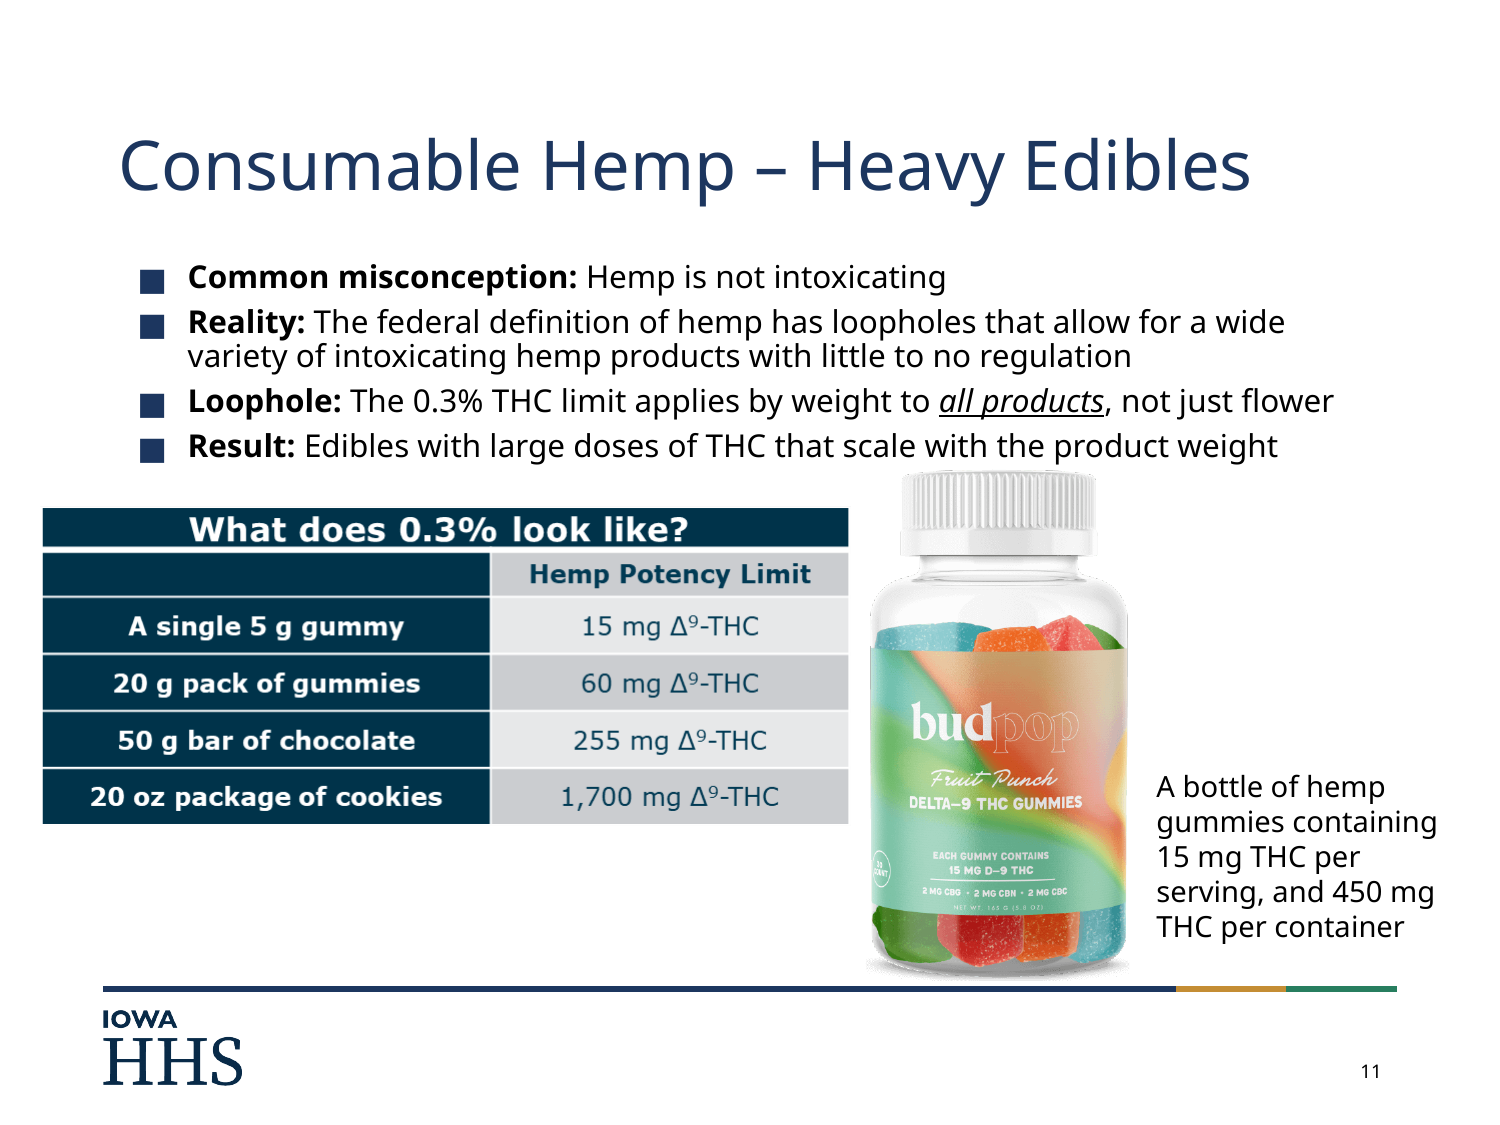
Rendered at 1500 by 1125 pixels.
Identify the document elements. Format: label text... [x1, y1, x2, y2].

list Common misconception: Hemp is not intoxicating Reality: The federal definition of hemp has loopholes that allow for a wide variety of intoxicating hemp products with little to no regulation Loophole: The 0.3% THC limit applies by weight to all products, not just flower Result: Edibles with large doses of THC that scale with the product weight [103, 204, 1397, 498]
slide_number 11 [1059, 1042, 1397, 1103]
text_box A bottle of hemp gummies containing 15 mg THC per serving, and 450 mg THC per container [1141, 760, 1463, 951]
picture [40, 498, 854, 828]
title Consumable Hemp – Heavy Edibles [103, 59, 1397, 204]
picture [865, 466, 1130, 981]
picture [103, 1010, 242, 1086]
